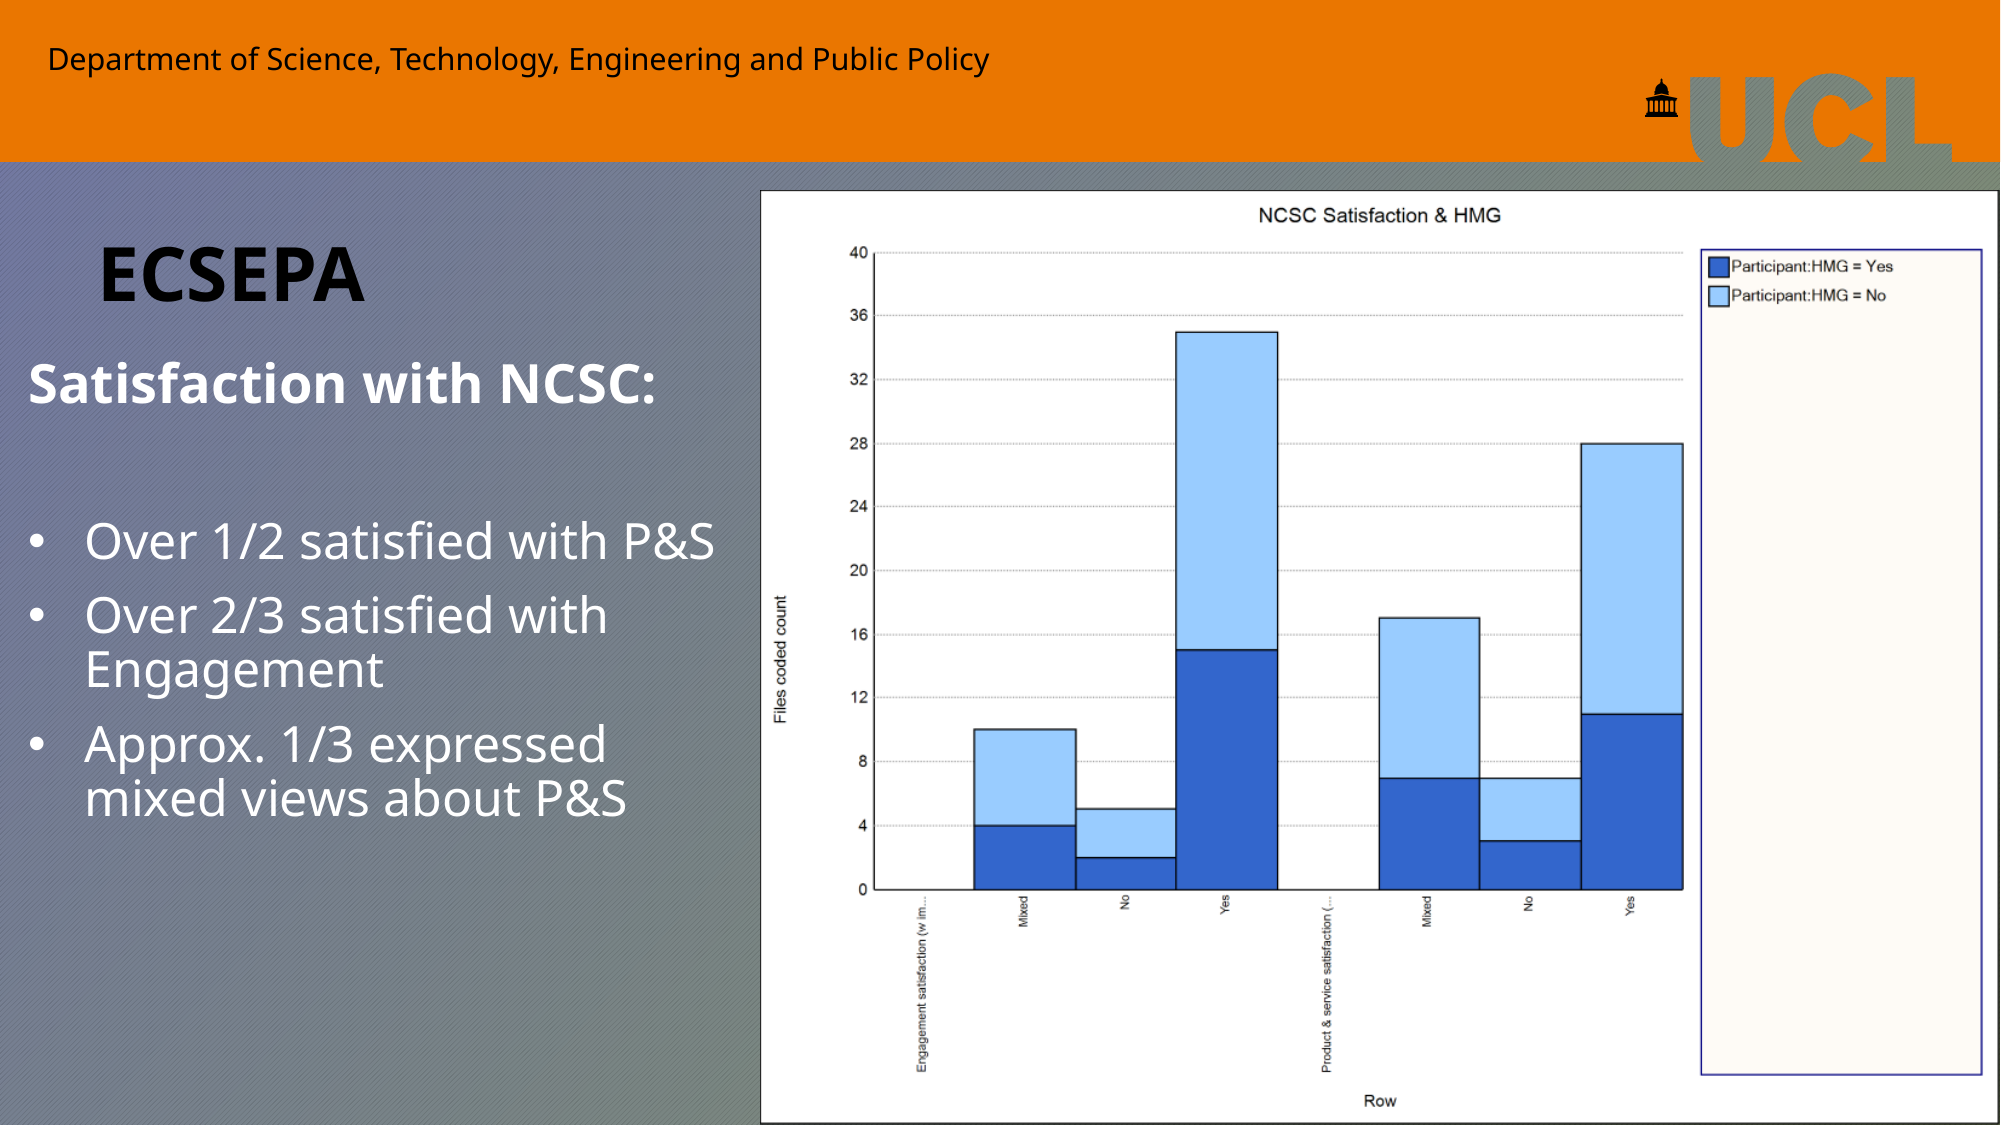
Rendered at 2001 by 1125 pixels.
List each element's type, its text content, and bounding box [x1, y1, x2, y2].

picture [760, 189, 2000, 1125]
list Department of Science, Technology, Engineering and Public Policy [47, 47, 1248, 112]
text_box ECSEPA [82, 228, 760, 349]
text_box Satisfaction with NCSC: Over 1/2 satisfied with P&S Over 2/3 satisfied with Engagement Approx. 1/3 expressed mixed views about P&S [13, 349, 760, 977]
picture [1645, 78, 1678, 117]
